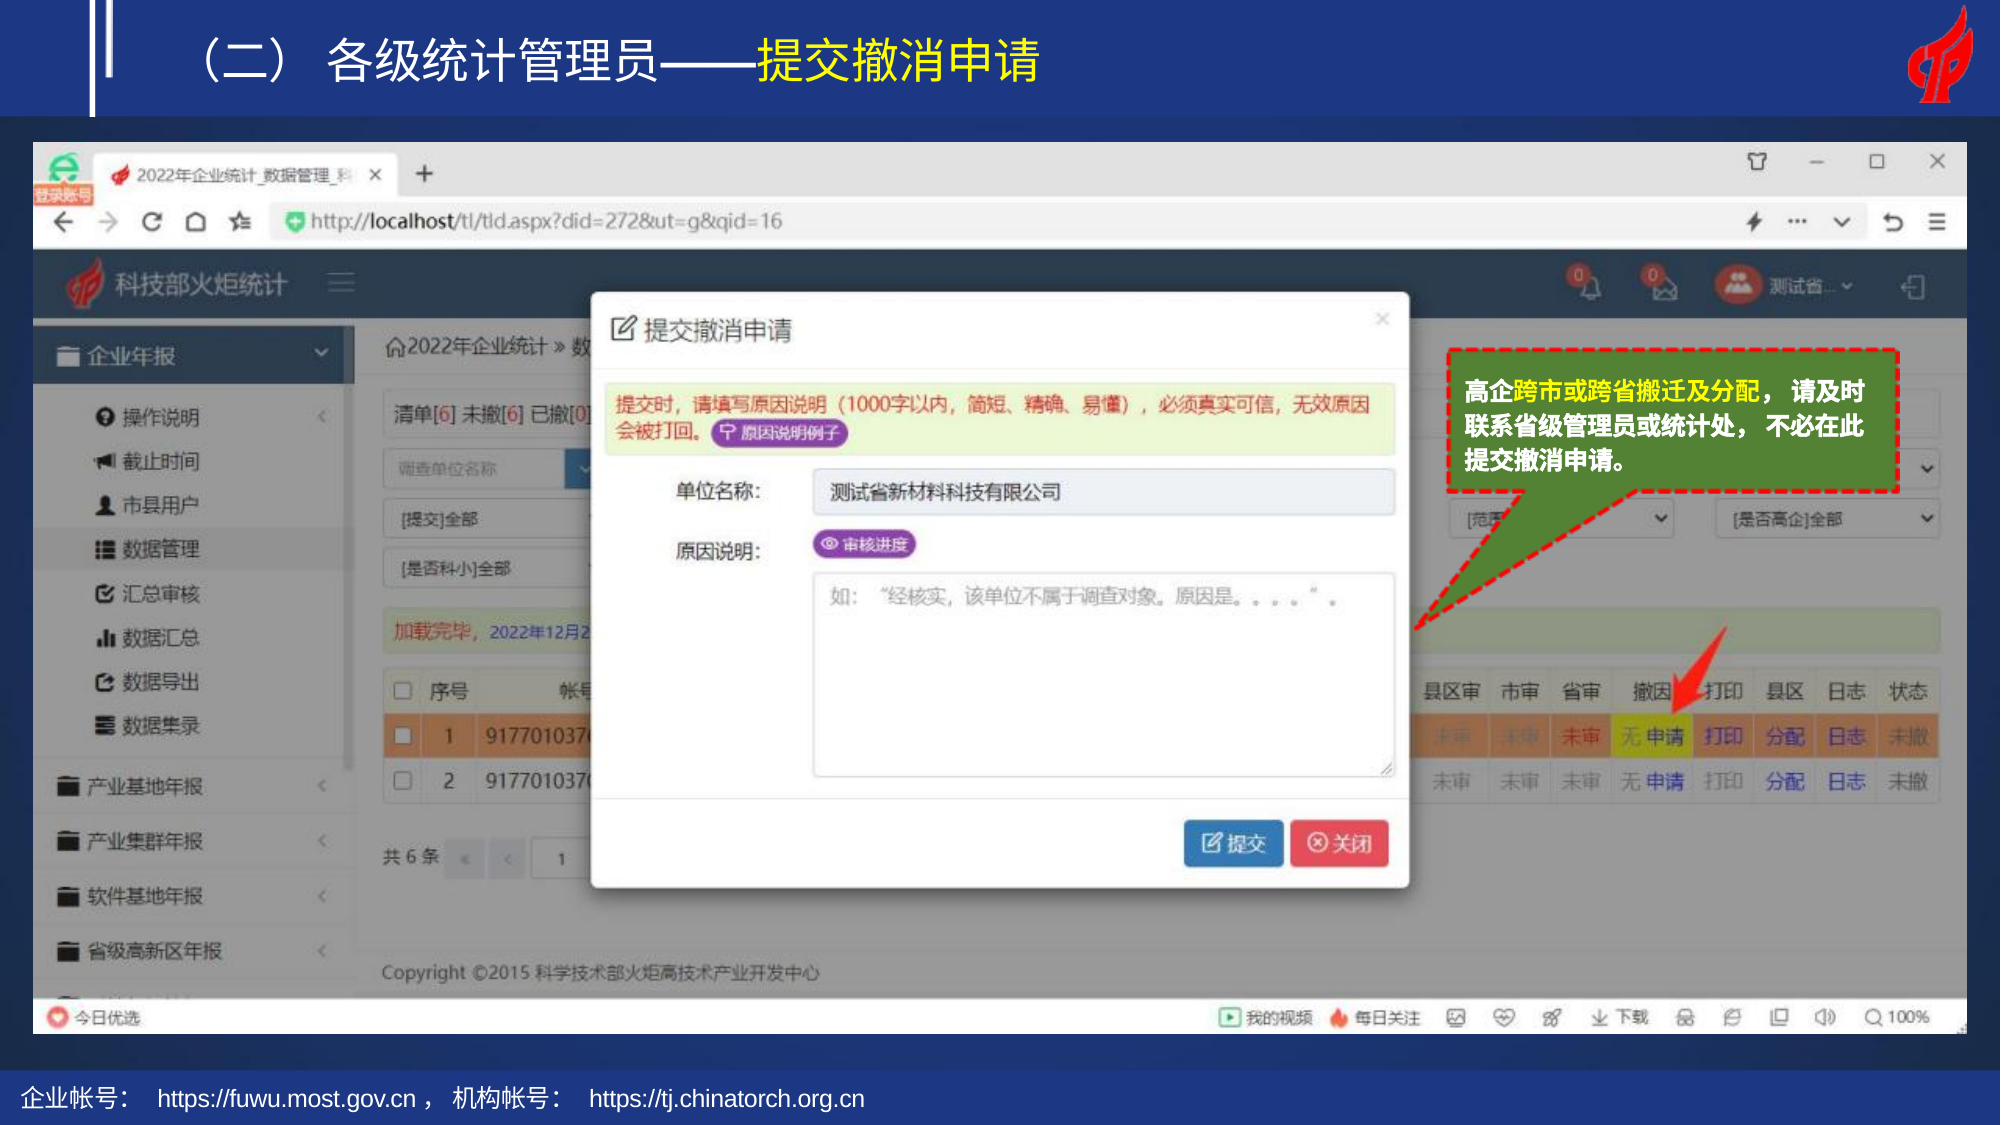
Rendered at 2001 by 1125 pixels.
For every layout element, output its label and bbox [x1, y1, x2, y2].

picture [0, 117, 2000, 1125]
text_box [0, 0, 2000, 117]
text_box [1414, 347, 1900, 631]
